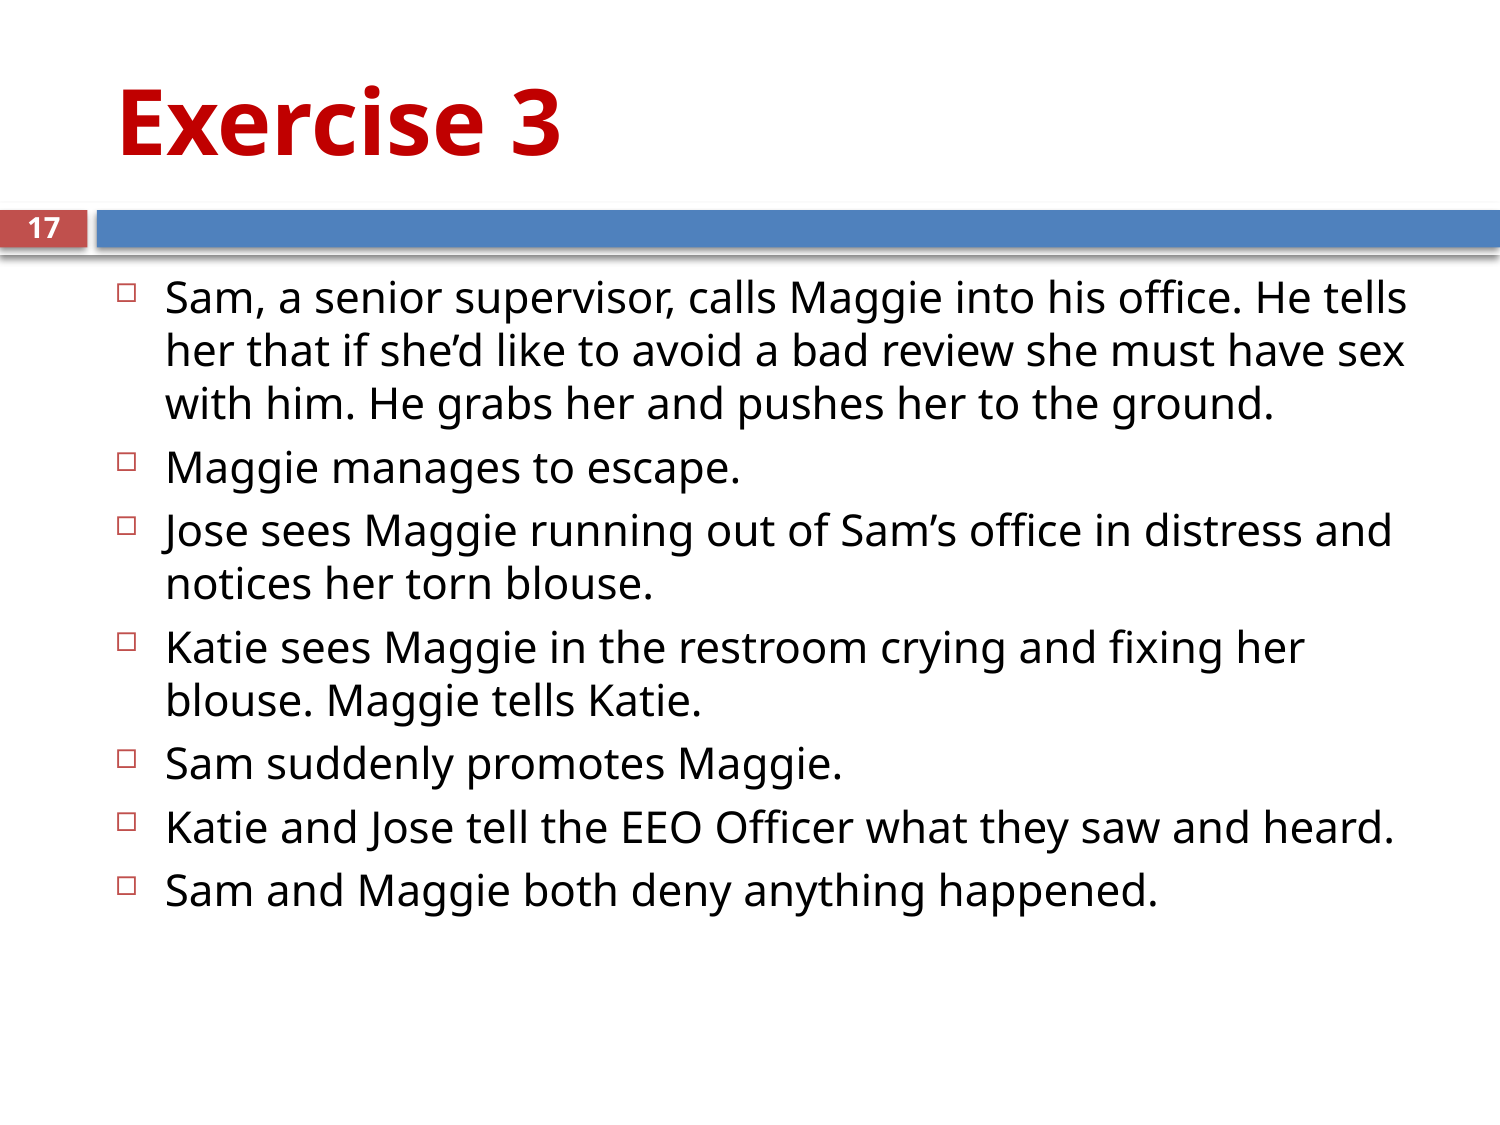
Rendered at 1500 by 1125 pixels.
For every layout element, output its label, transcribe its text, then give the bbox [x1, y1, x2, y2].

slide_number 17 [0, 208, 88, 249]
title Exercise 3 [100, 37, 1438, 200]
list Sam, a senior supervisor, calls Maggie into his office. He tells her that if she’d like to avoid a bad review she must have sex with him. He grabs her and pushes her to the ground. Maggie manages to escape. Jose sees Maggie running out of Sam’s office in distress and notices her torn blouse. Katie sees Maggie in the restroom crying and fixing her blouse. Maggie tells Katie. Sam suddenly promotes Maggie. Katie and Jose tell the EEO Officer what they saw and heard. Sam and Maggie both deny anything happened. [100, 262, 1438, 1000]
